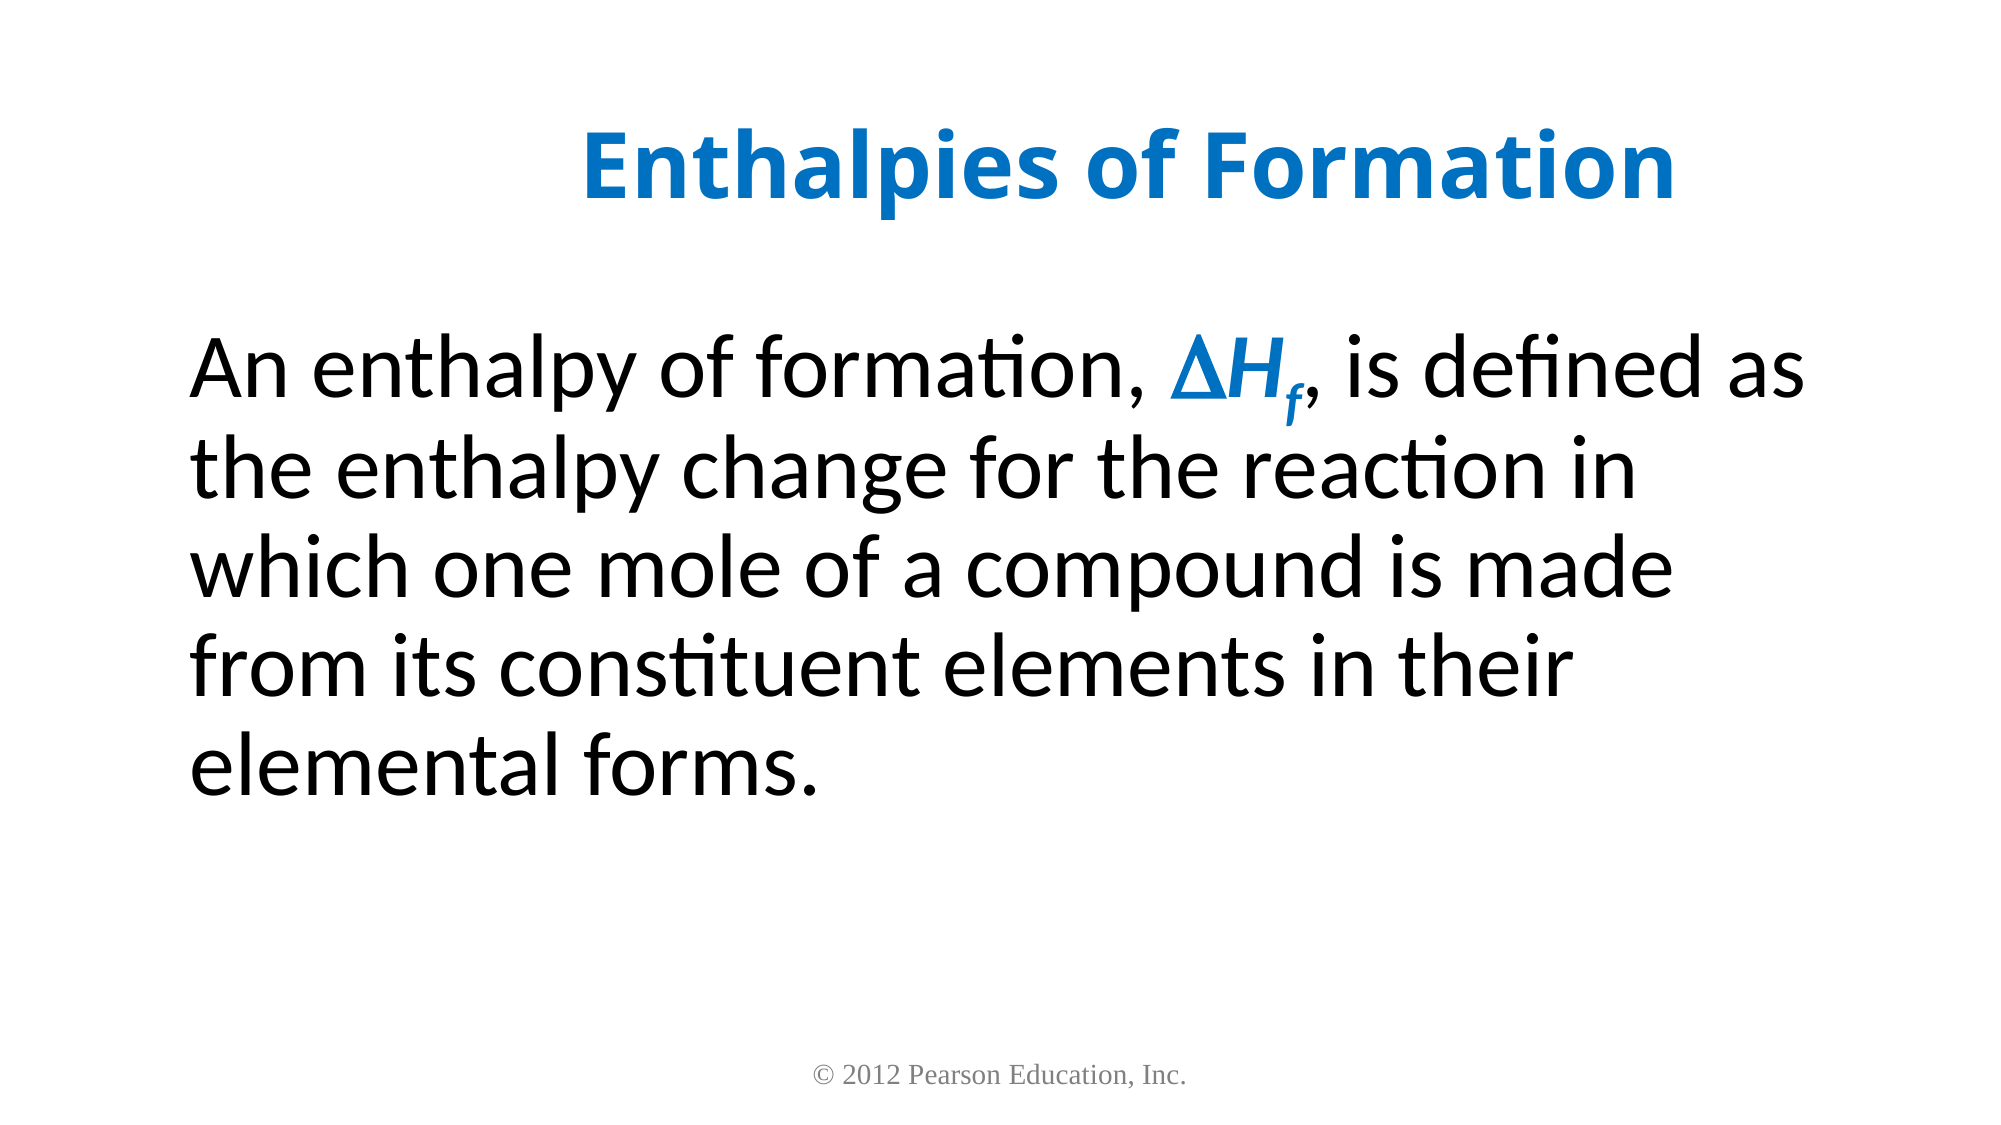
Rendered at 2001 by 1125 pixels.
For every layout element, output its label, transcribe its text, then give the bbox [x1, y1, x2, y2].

title Enthalpies of Formation [137, 59, 1863, 278]
list An enthalpy of formation, Hf, is defined as the enthalpy change for the reaction in which one mole of a compound is made from its constituent elements in their elemental forms. [137, 299, 1863, 1014]
footer © 2012 Pearson Education, Inc. [662, 1042, 1338, 1103]
